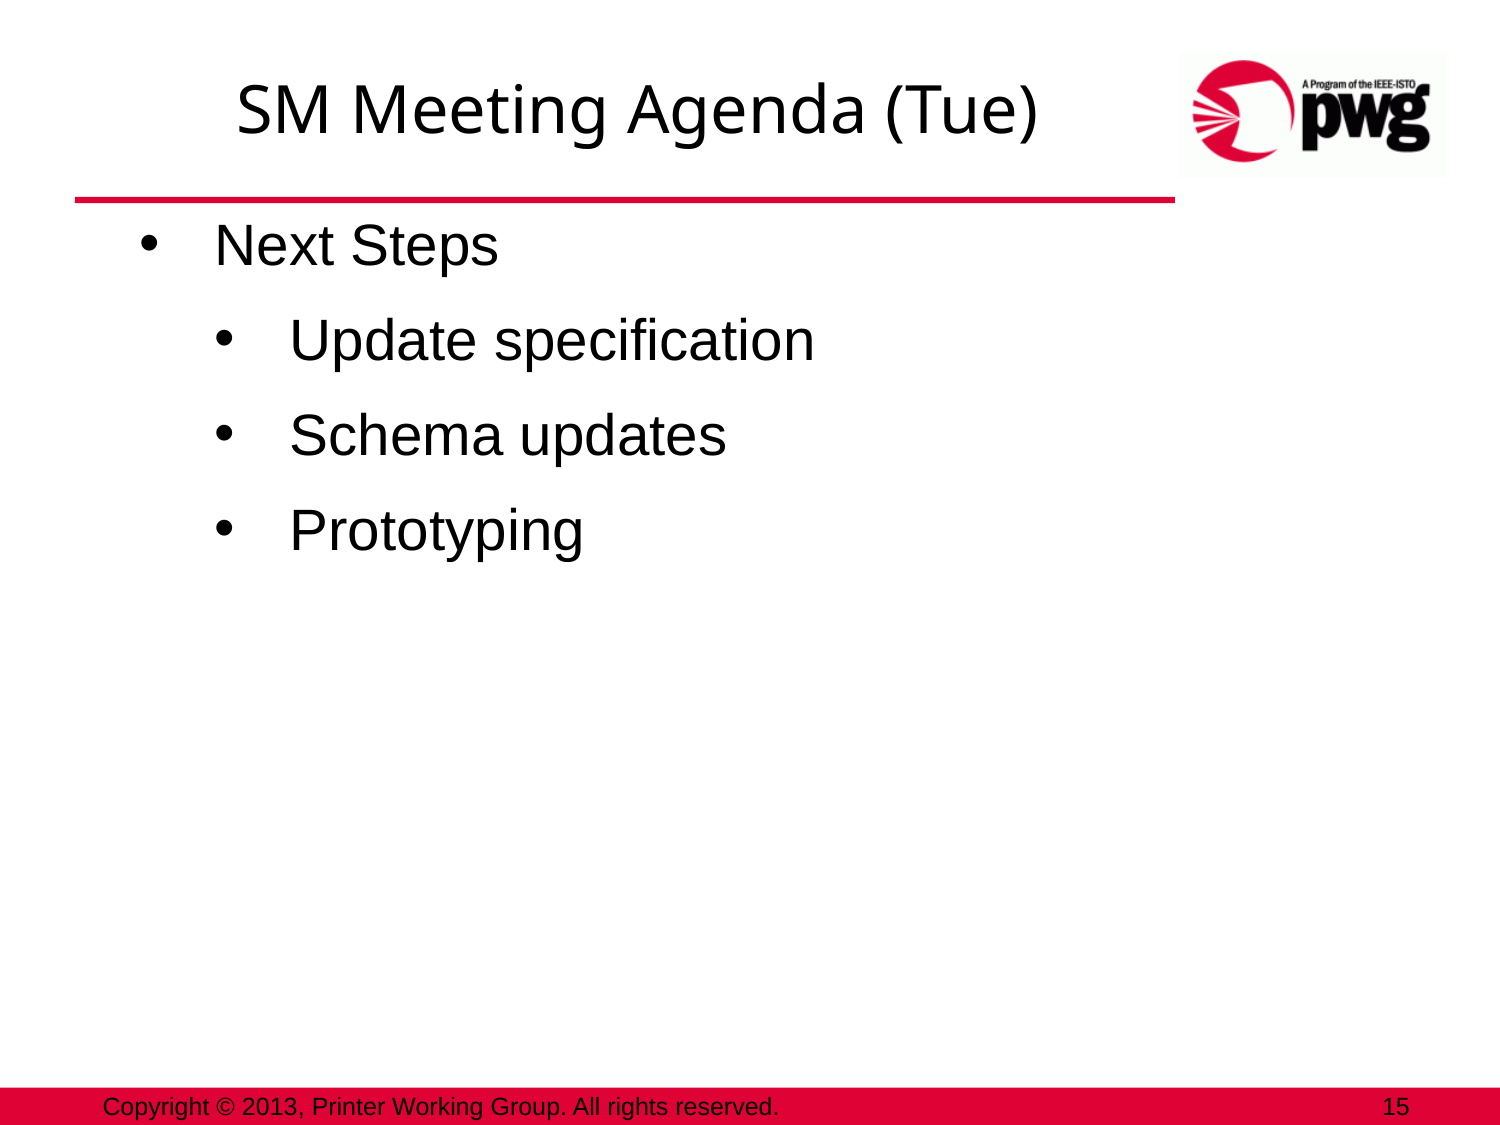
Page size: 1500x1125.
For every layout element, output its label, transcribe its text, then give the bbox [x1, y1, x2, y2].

text_box Next Steps Update specification Schema updates Prototyping [49, 199, 1475, 570]
picture [1179, 53, 1446, 178]
footer Copyright © 2013, Printer Working Group. All rights reserved. [87, 1086, 826, 1125]
slide_number 15 [1074, 1086, 1426, 1125]
title SM Meeting Agenda (Tue) [0, 37, 1276, 176]
